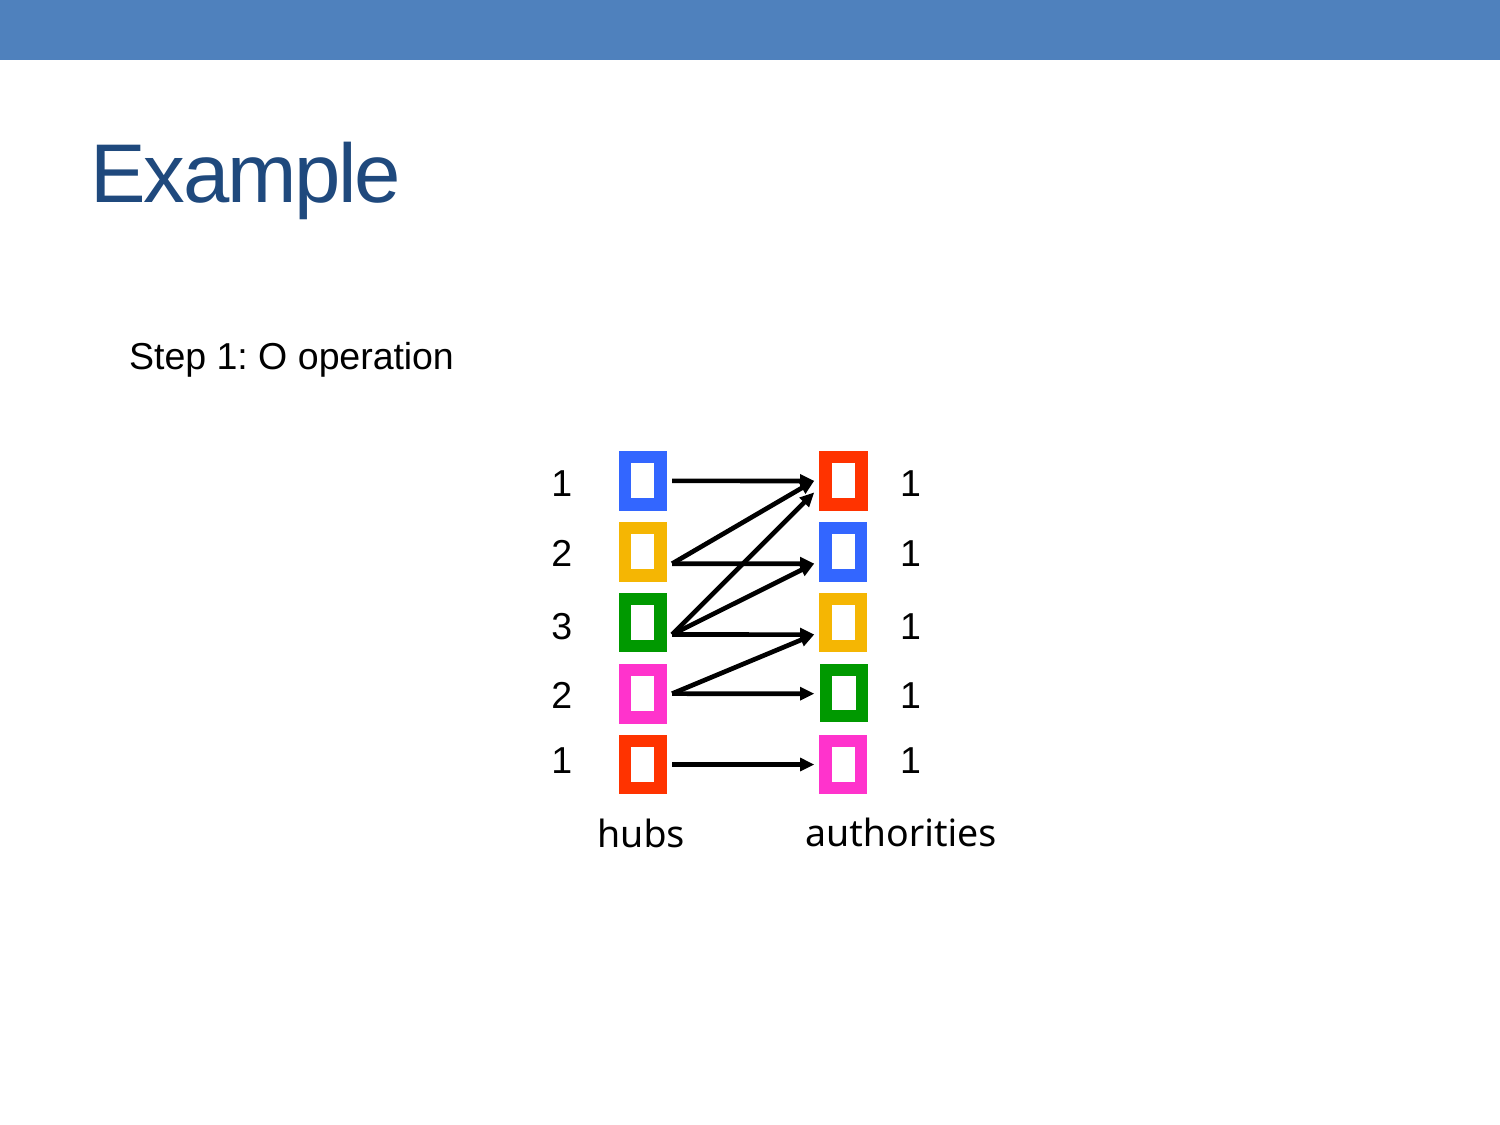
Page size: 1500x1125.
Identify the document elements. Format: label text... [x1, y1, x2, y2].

text_box 2 [536, 663, 587, 724]
text_box [672, 758, 815, 771]
text_box [624, 740, 661, 789]
text_box 1 [536, 451, 587, 511]
text_box [624, 599, 661, 647]
text_box [825, 457, 862, 505]
text_box 1 [885, 595, 936, 655]
text_box hubs [582, 802, 700, 862]
text_box 1 [885, 451, 936, 512]
text_box [624, 669, 661, 718]
text_box [673, 480, 815, 563]
text_box [624, 457, 661, 505]
title Example [75, 87, 1425, 250]
text_box [674, 687, 815, 700]
text_box [672, 492, 815, 635]
text_box Step 1: O operation [114, 324, 469, 385]
text_box 1 [885, 521, 936, 582]
text_box [825, 528, 862, 576]
text_box 1 [536, 728, 587, 789]
text_box [673, 563, 815, 635]
text_box [801, 557, 813, 563]
text_box [624, 528, 661, 576]
text_box [825, 740, 862, 789]
text_box [825, 599, 862, 647]
text_box 3 [536, 594, 587, 655]
text_box 1 [885, 729, 936, 789]
text_box [672, 474, 813, 482]
text_box 1 [885, 664, 936, 724]
text_box [825, 669, 862, 717]
text_box 2 [536, 521, 587, 581]
text_box authorities [790, 801, 1012, 861]
text_box [801, 628, 813, 634]
text_box [672, 633, 815, 694]
